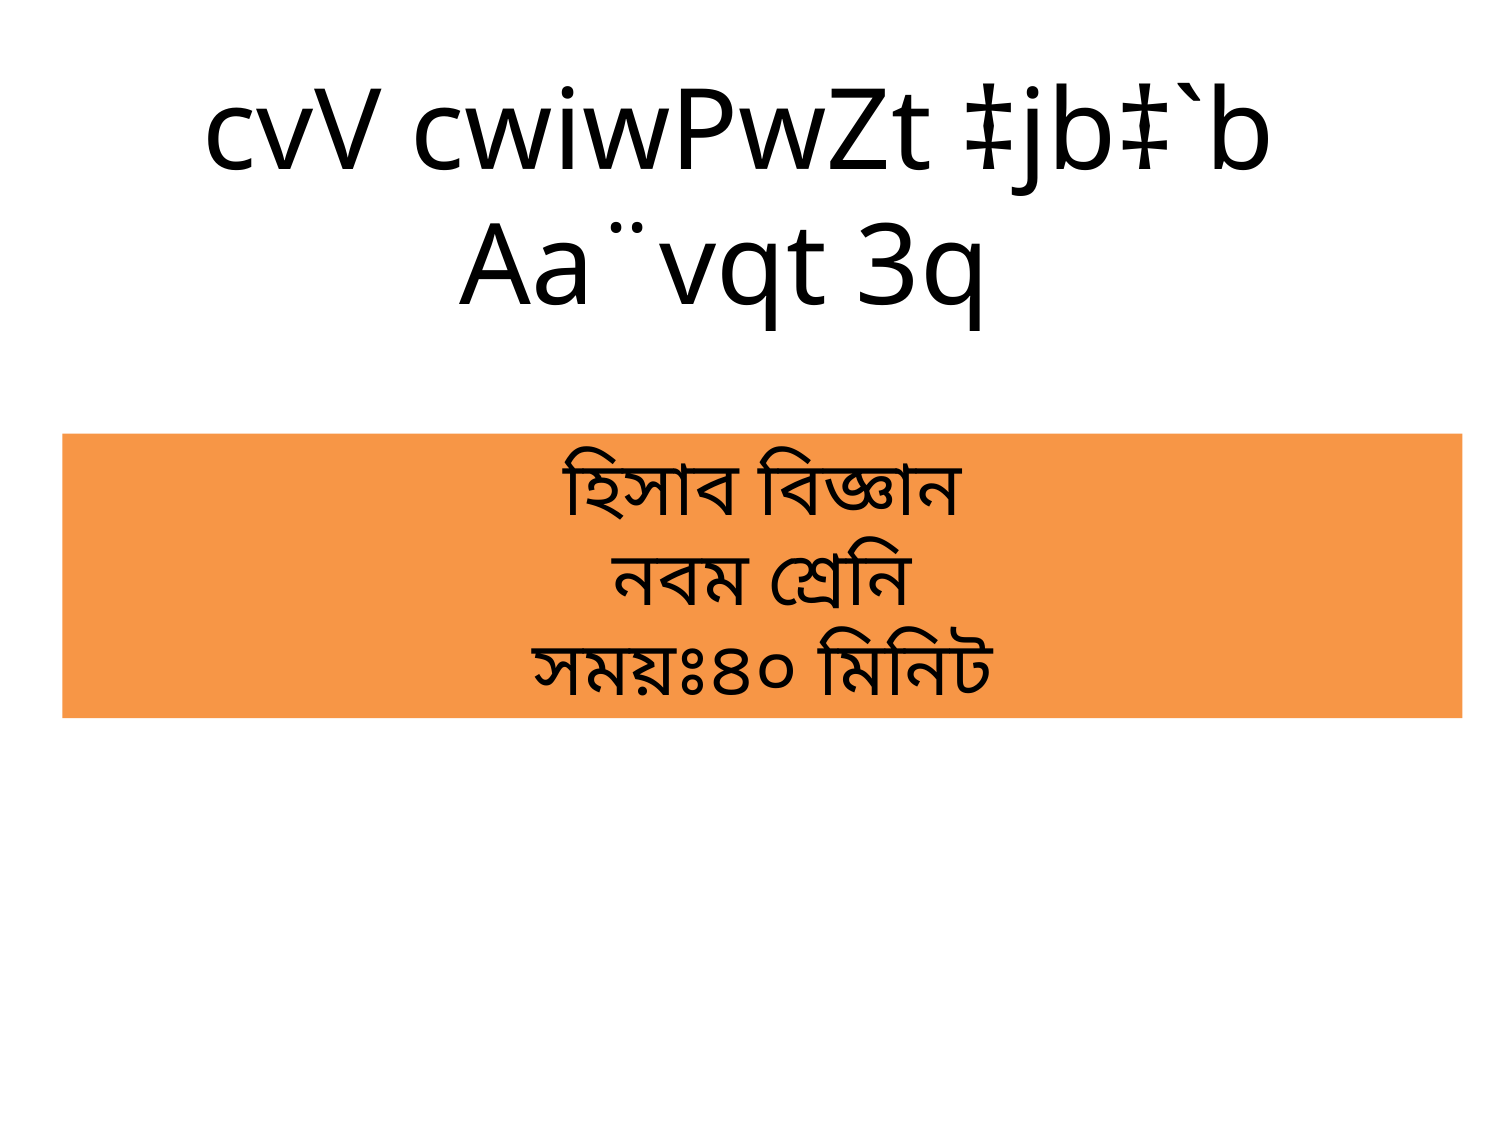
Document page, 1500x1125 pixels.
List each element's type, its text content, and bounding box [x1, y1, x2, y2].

text_box হিসাব বিজ্ঞান নবম শ্রেনি সময়ঃ৪০ মিনিট [62, 433, 1463, 719]
text_box cvV cwiwPwZt ‡jb‡`b Aa¨vqt 3q [57, 49, 1421, 335]
